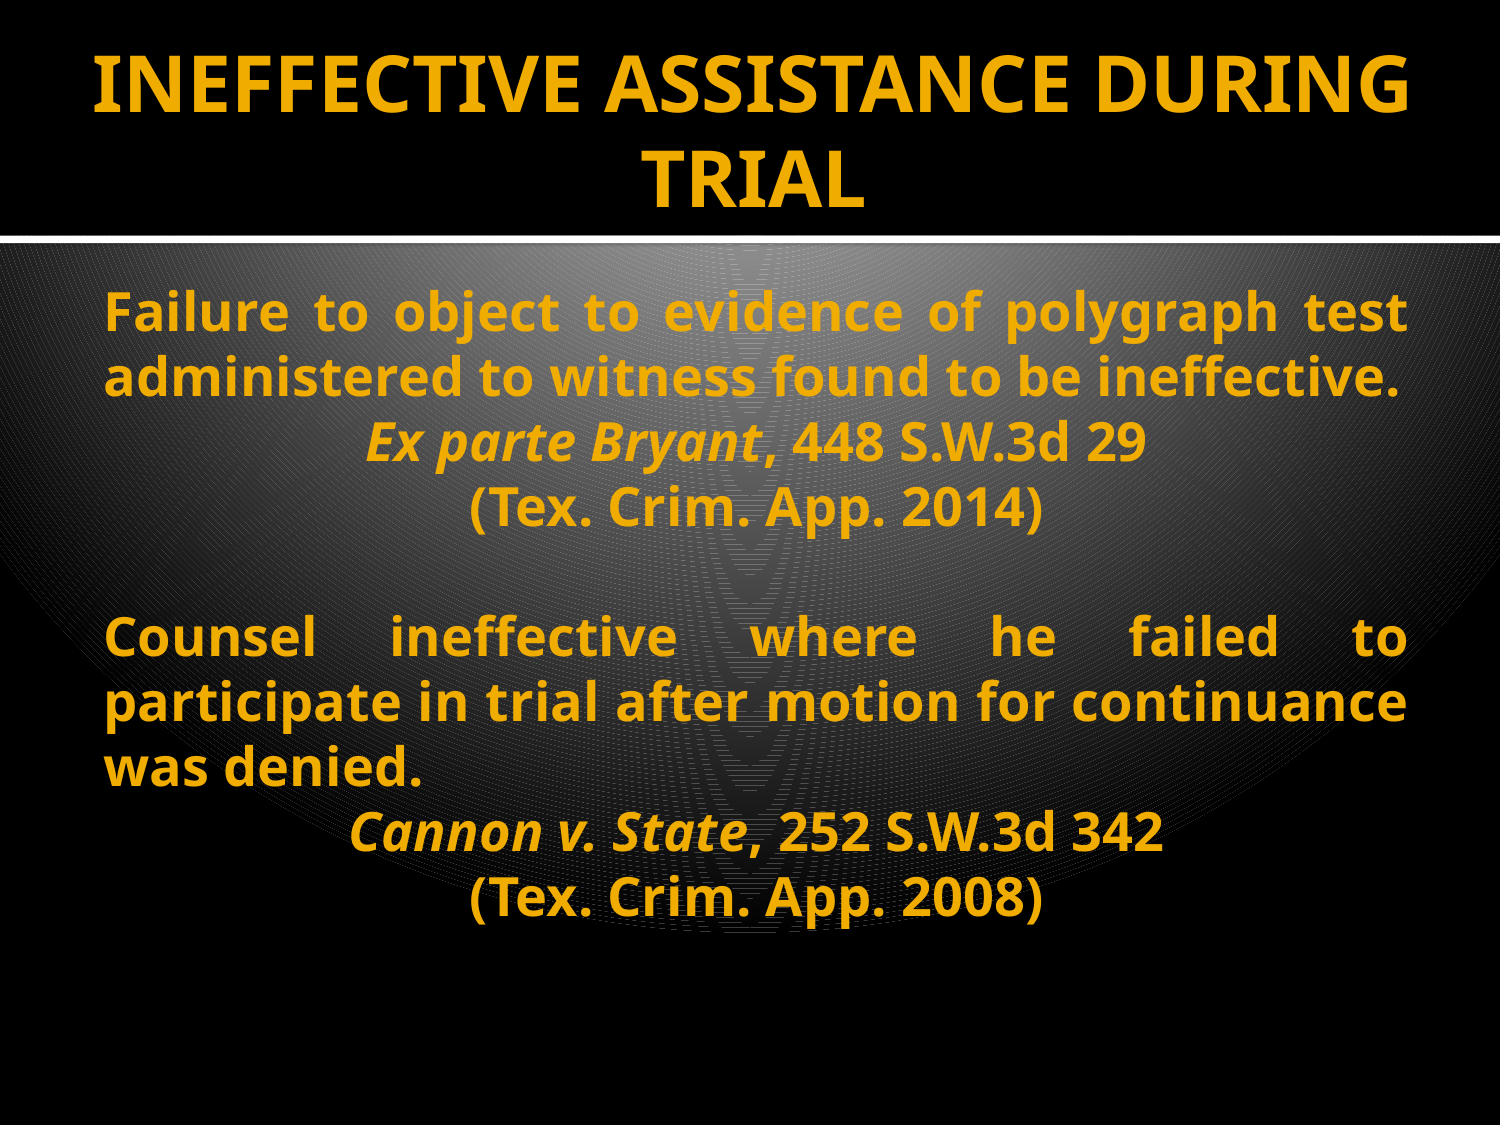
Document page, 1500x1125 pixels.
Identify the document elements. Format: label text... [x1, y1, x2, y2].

list Failure to object to evidence of polygraph test administered to witness found to be ineffective. Ex parte Bryant, 448 S.W.3d 29 (Tex. Crim. App. 2014) Counsel ineffective where he failed to participate in trial after motion for continuance was denied. Cannon v. State, 252 S.W.3d 342 (Tex. Crim. App. 2008) [75, 262, 1425, 1025]
title INEFFECTIVE ASSISTANCE DURING TRIAL [75, 25, 1425, 231]
